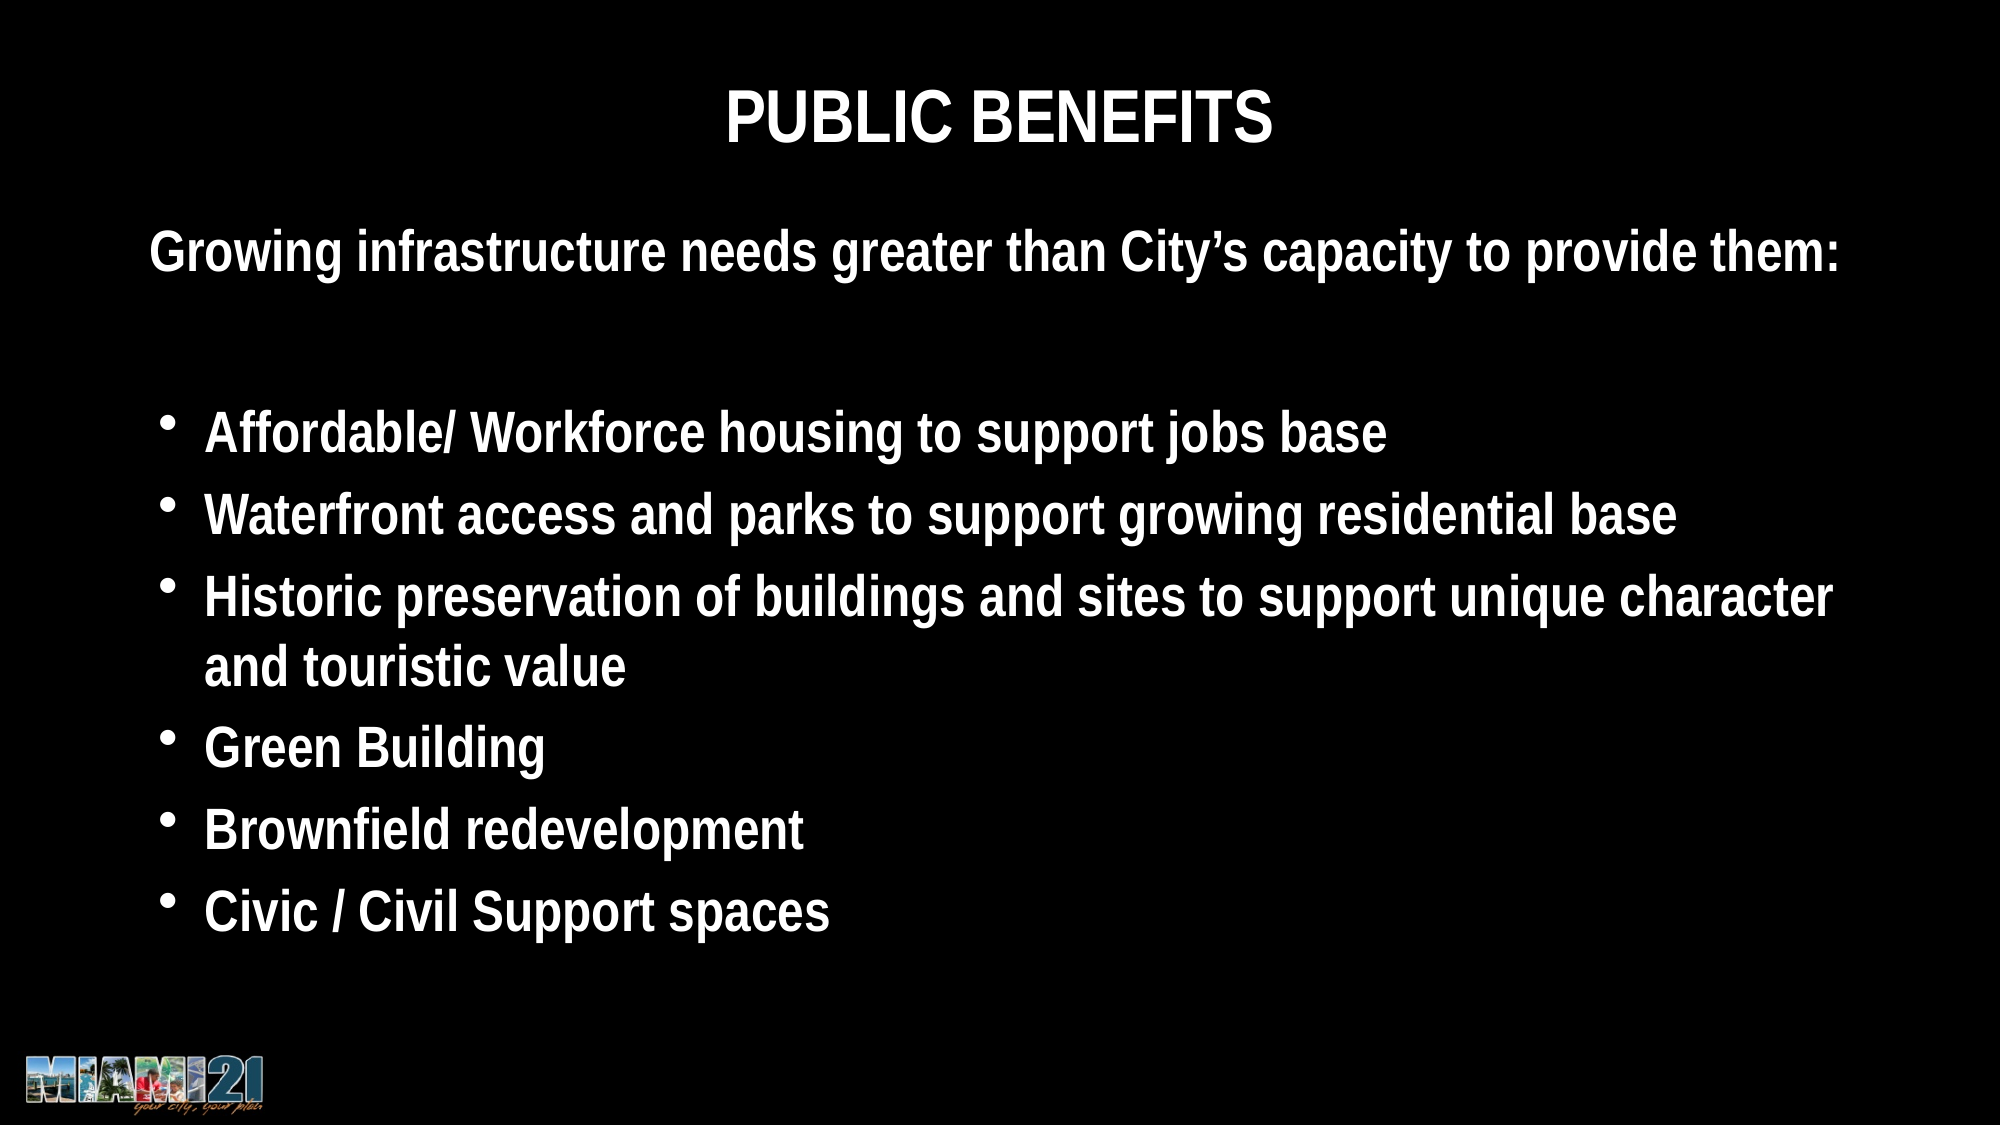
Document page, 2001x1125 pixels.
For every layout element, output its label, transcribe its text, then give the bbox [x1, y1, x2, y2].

title PUBLIC BENEFITS [324, 60, 1675, 173]
list Growing infrastructure needs greater than City’s capacity to provide them: Affordable/ Workforce housing to support jobs base Waterfront access and parks to support growing residential base Historic preservation of buildings and sites to support unique character and touristic value Green Building Brownfield redevelopment Civic / Civil Support spaces [69, 206, 1893, 1018]
picture [16, 1051, 267, 1116]
